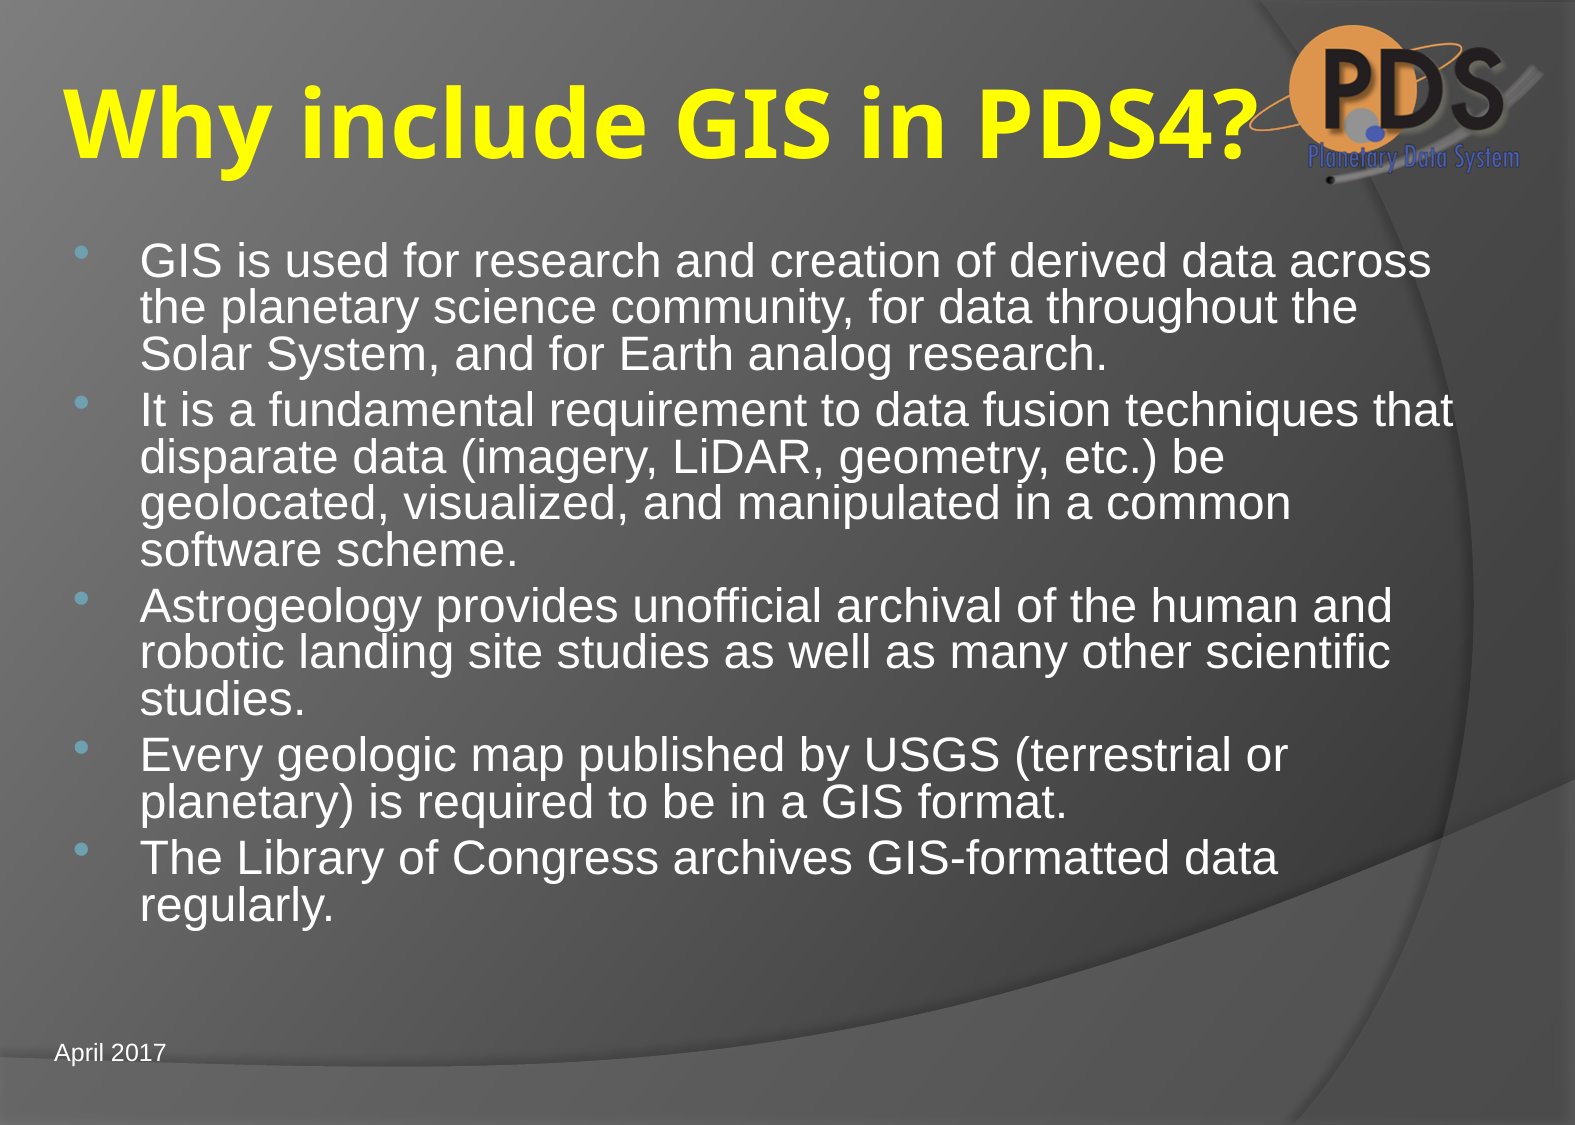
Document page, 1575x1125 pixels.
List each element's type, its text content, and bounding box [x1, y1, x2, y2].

picture [1249, 25, 1545, 202]
list GIS is used for research and creation of derived data across the planetary science community, for data throughout the Solar System, and for Earth analog research. It is a fundamental requirement to data fusion techniques that disparate data (imagery, LiDAR, geometry, etc.) be geolocated, visualized, and manipulated in a common software scheme. Astrogeology provides unofficial archival of the human and robotic landing site studies as well as many other scientific studies. Every geologic map published by USGS (terrestrial or planetary) is required to be in a GIS format. The Library of Congress archives GIS-formatted data regularly. [55, 232, 1494, 1049]
title Why include GIS in PDS4? [55, 26, 1342, 215]
